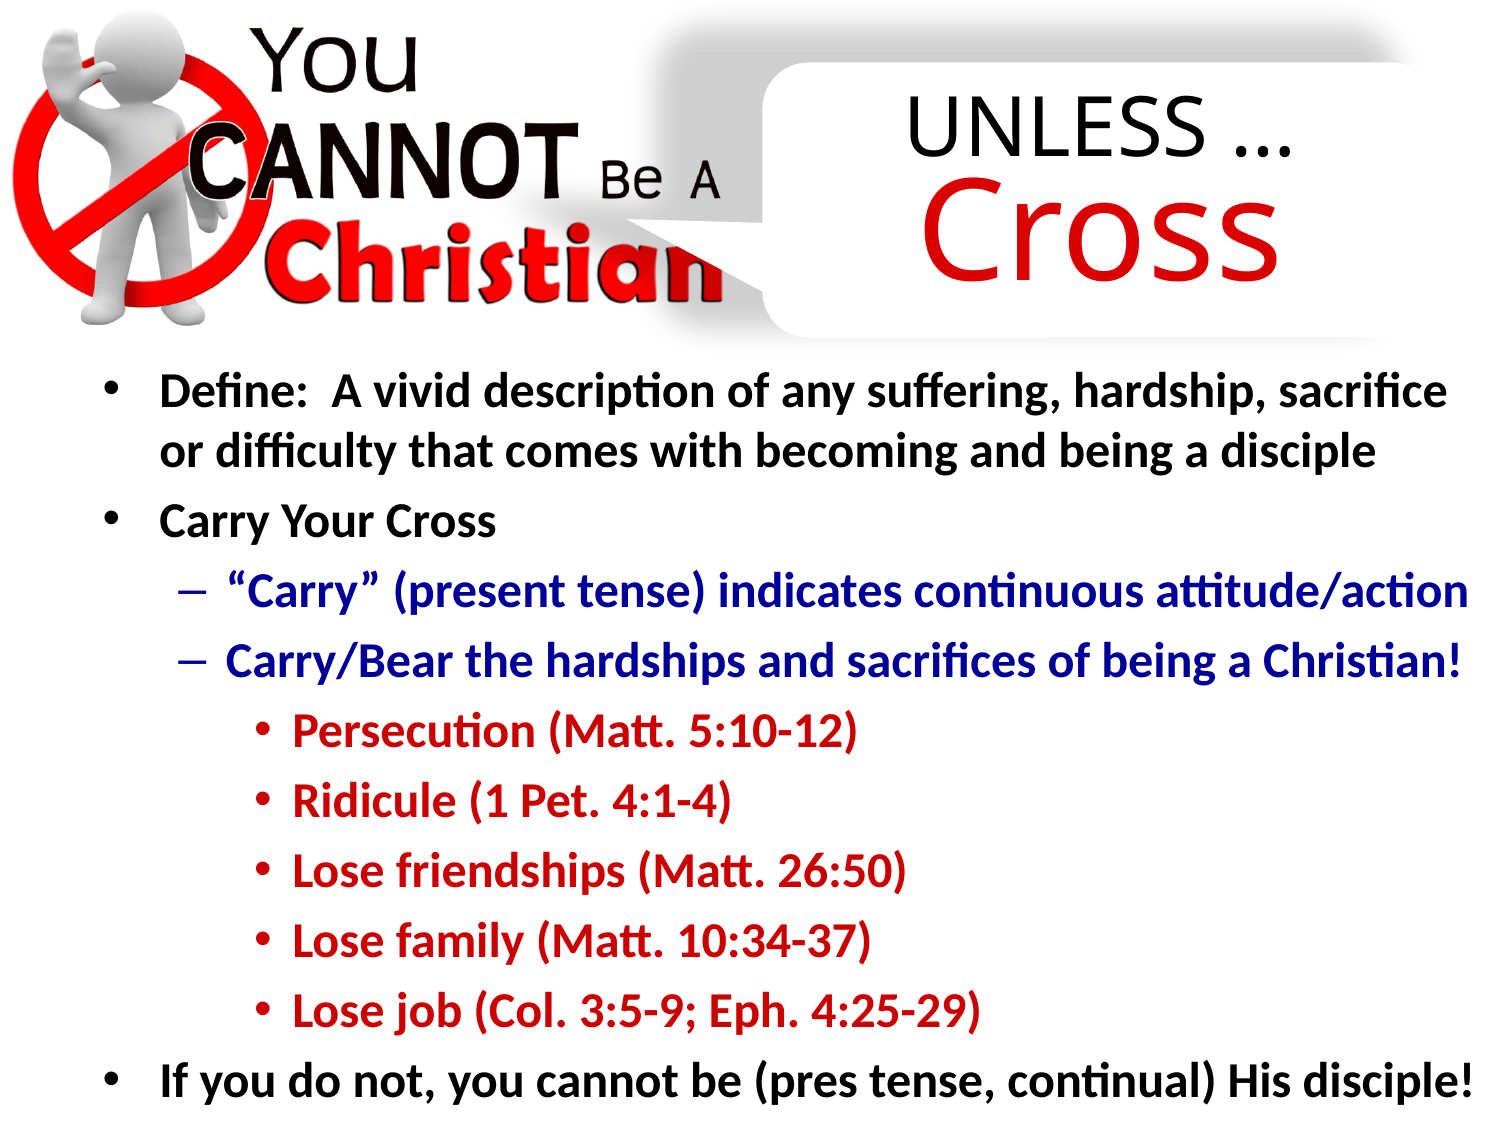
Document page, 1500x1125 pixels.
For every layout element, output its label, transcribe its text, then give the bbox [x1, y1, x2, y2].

list Define: A vivid description of any suffering, hardship, sacrifice or difficulty that comes with becoming and being a disciple Carry Your Cross “Carry” (present tense) indicates continuous attitude/action Carry/Bear the hardships and sacrifices of being a Christian! Persecution (Matt. 5:10-12) Ridicule (1 Pet. 4:1-4) Lose friendships (Matt. 26:50) Lose family (Matt. 10:34-37) Lose job (Col. 3:5-9; Eph. 4:25-29) If you do not, you cannot be (pres tense, continual) His disciple! [87, 350, 1500, 1125]
picture [0, 0, 738, 339]
text_box UNLESS … Cross [624, 60, 1440, 340]
